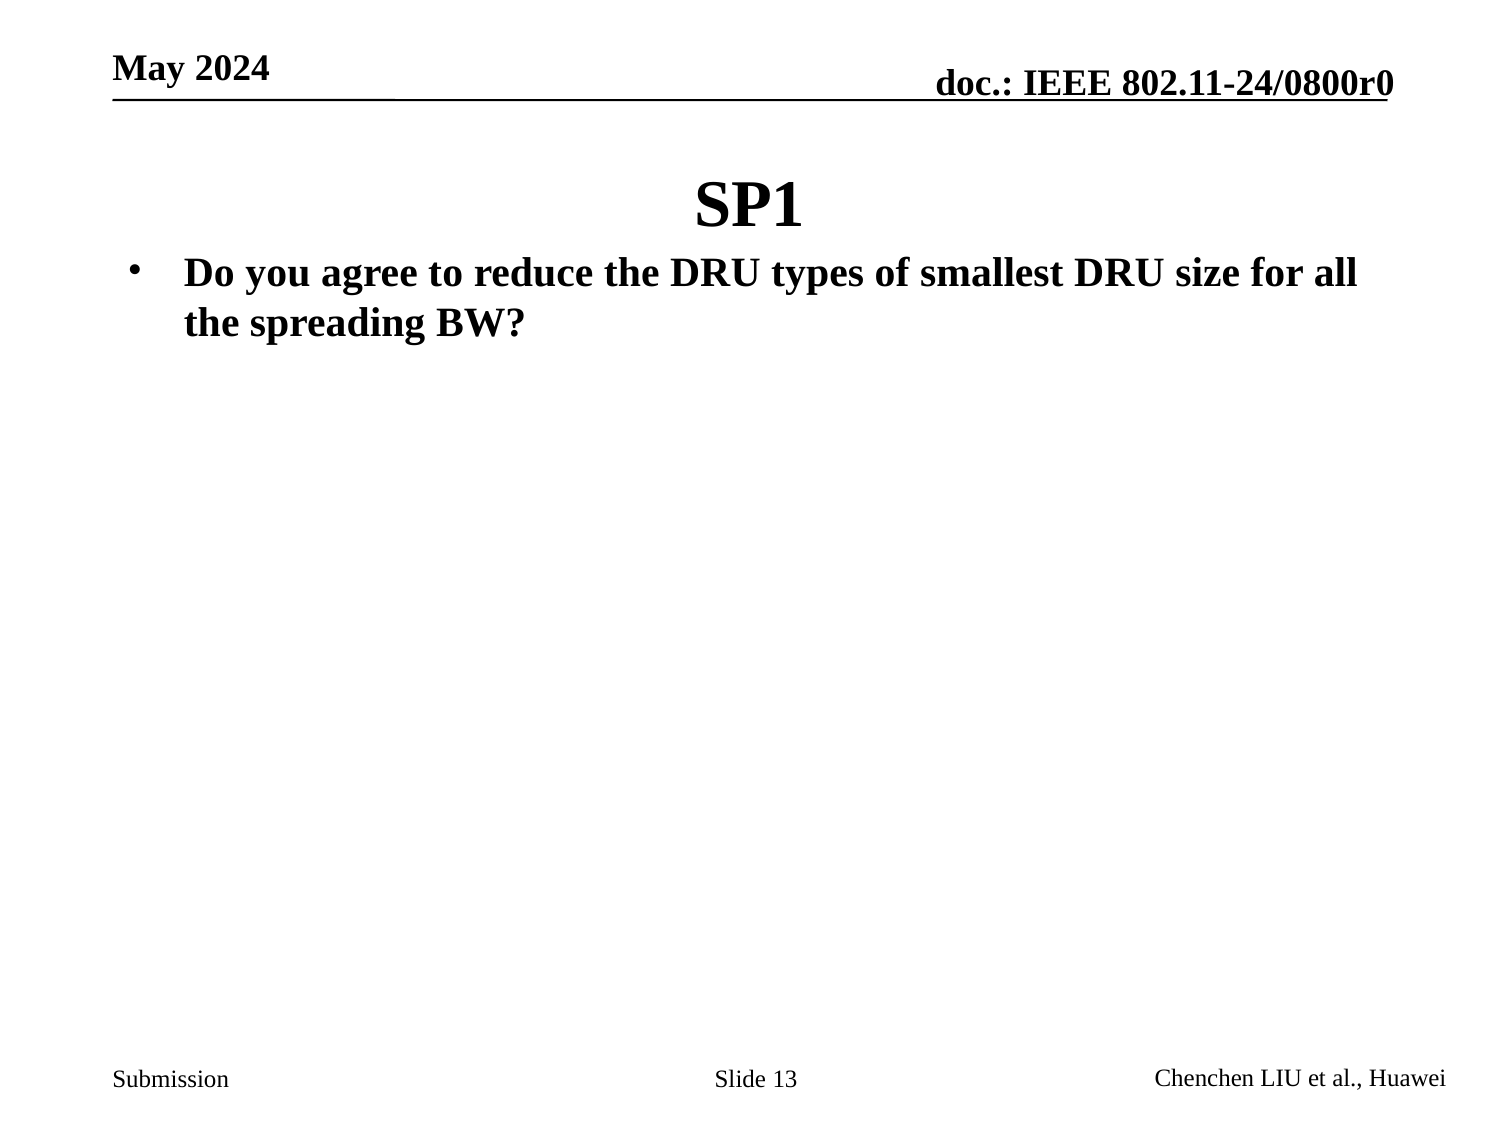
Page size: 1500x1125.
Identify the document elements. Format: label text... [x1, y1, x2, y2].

title SP1 [112, 112, 1388, 237]
text_box Do you agree to reduce the DRU types of smallest DRU size for all the spreading BW? [112, 237, 1388, 1000]
slide_number Slide 13 [712, 1061, 800, 1123]
